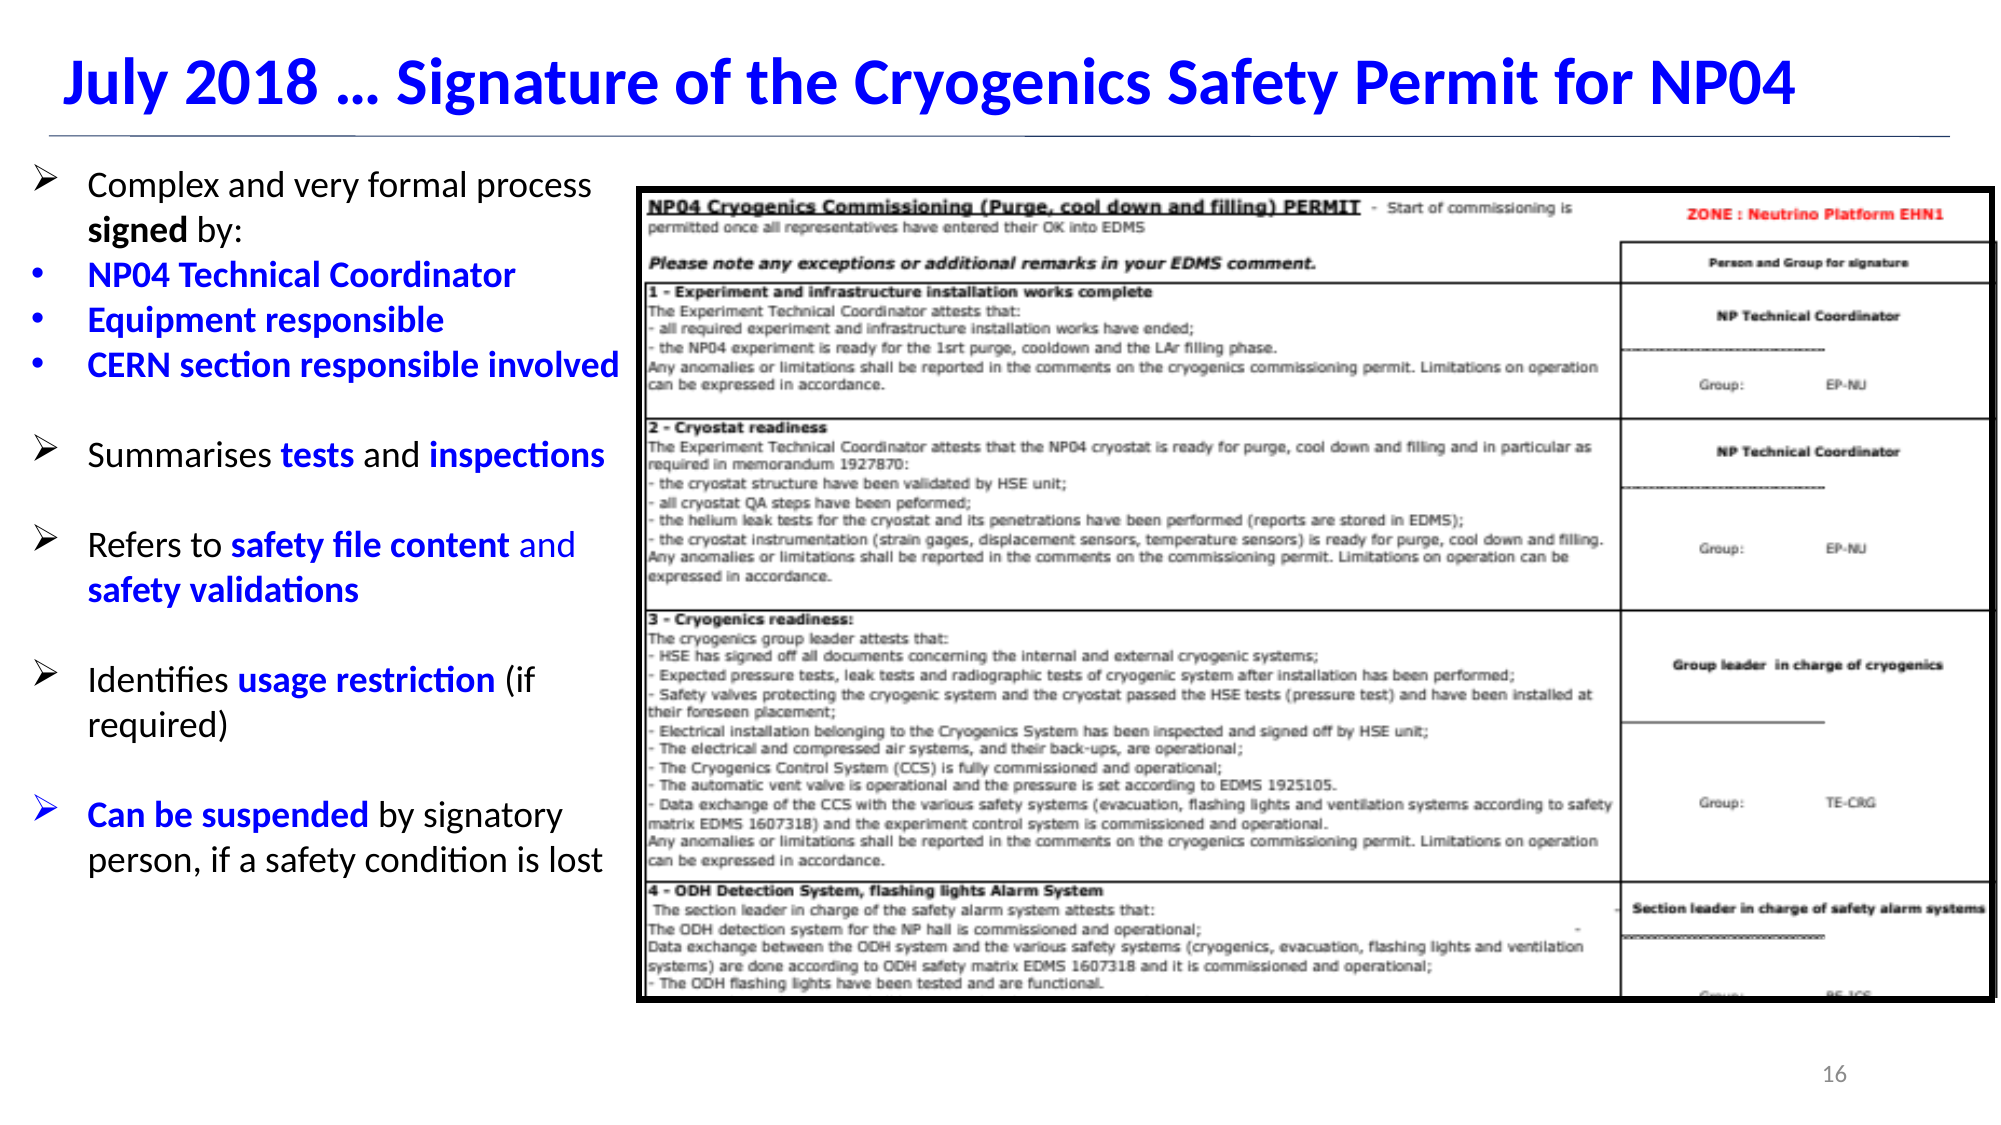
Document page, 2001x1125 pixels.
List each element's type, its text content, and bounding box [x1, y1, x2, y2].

text_box Complex and very formal process signed by: NP04 Technical Coordinator Equipment responsible CERN section responsible involved Summarises tests and inspections Refers to safety file content and safety validations Identifies usage restriction (if required) Can be suspended by signatory person, if a safety condition is lost [16, 152, 670, 888]
picture [591, 167, 2000, 998]
text_box July 2018 … Signature of the Cryogenics Safety Permit for NP04 [48, 30, 1888, 125]
slide_number 16 [1412, 1042, 1863, 1103]
